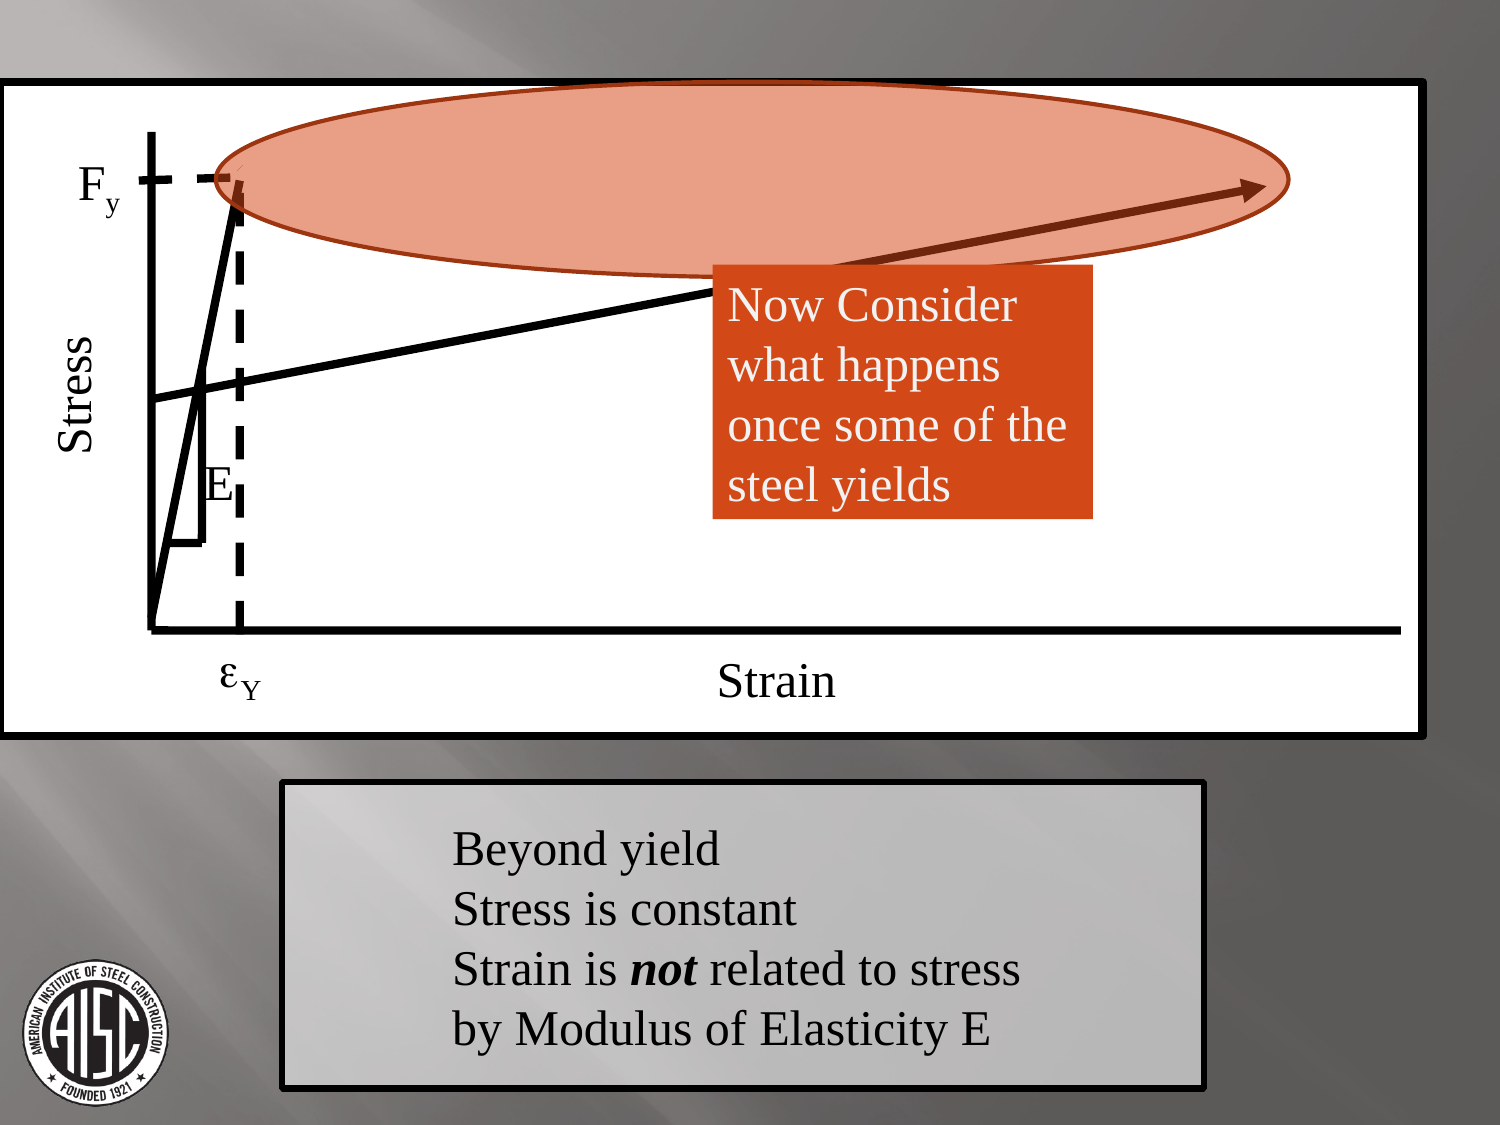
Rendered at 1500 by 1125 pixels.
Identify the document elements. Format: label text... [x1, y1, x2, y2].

text_box Beyond yield Stress is constant Strain is not related to stress by Modulus of Elasticity E [281, 781, 1205, 1089]
picture [3, 959, 169, 1125]
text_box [0, 81, 1423, 737]
text_box [784, 866, 816, 942]
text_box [215, 81, 1289, 523]
